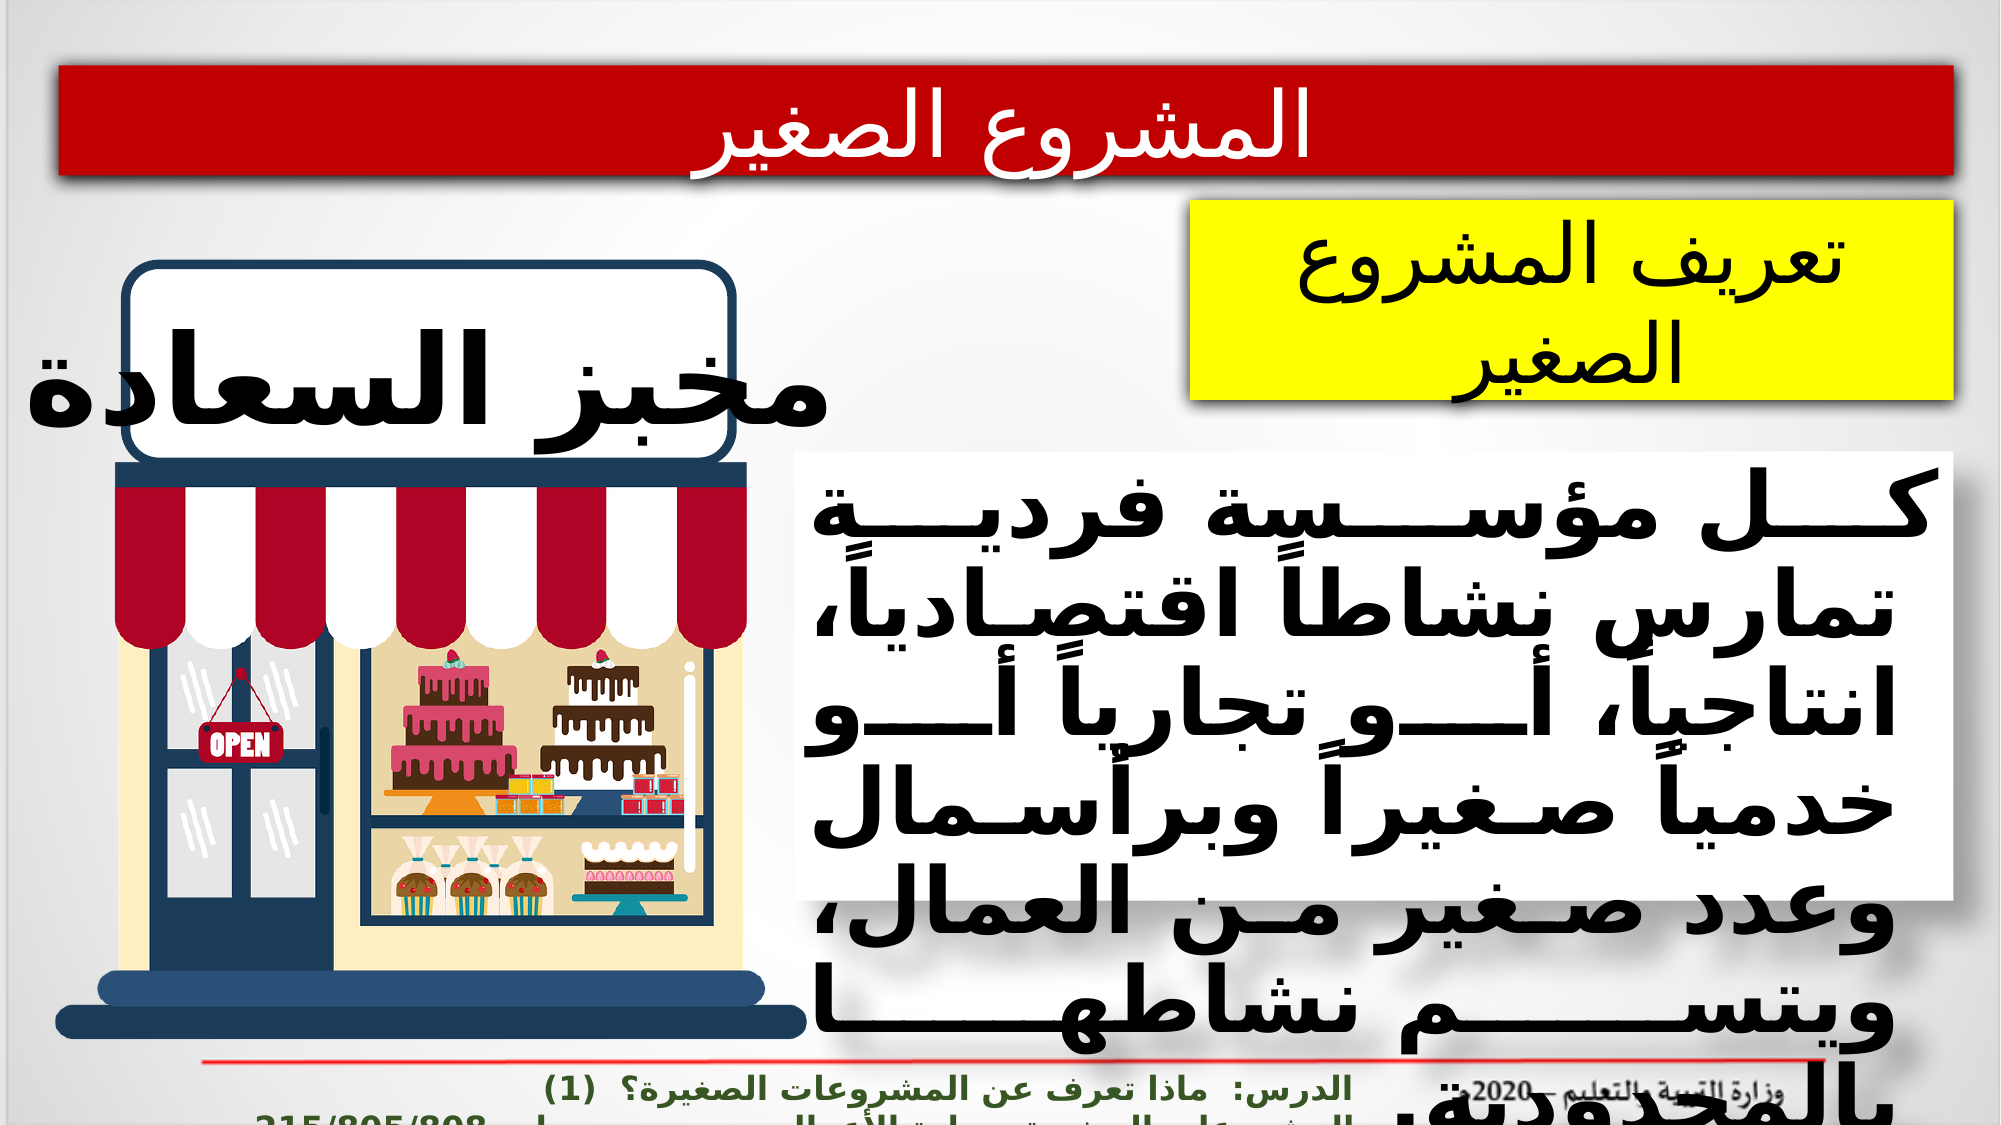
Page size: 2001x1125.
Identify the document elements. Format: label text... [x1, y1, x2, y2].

text_box [125, 263, 733, 292]
text_box مخبز السعادة [9, 292, 852, 458]
text_box الدرس: ماذا تعرف عن المشروعات الصغيرة؟ (1) المشروعات الصغيرة وريادة الأعمال ادر 215/805/808 [169, 1059, 1441, 1125]
text_box كل مؤسسة فردية تمارس نشاطاً اقتصادياً، انتاجياً، أو تجارياً أو خدمياً صغيراً وبرأسمال وعدد صغير من العمال، ويتسم نشاطها بالمحدودية. [815, 450, 1955, 902]
text_box تعريف المشروع الصغير [1189, 199, 1955, 401]
text_box المشروع الصغير [57, 64, 1955, 176]
picture [0, 0, 2001, 1125]
